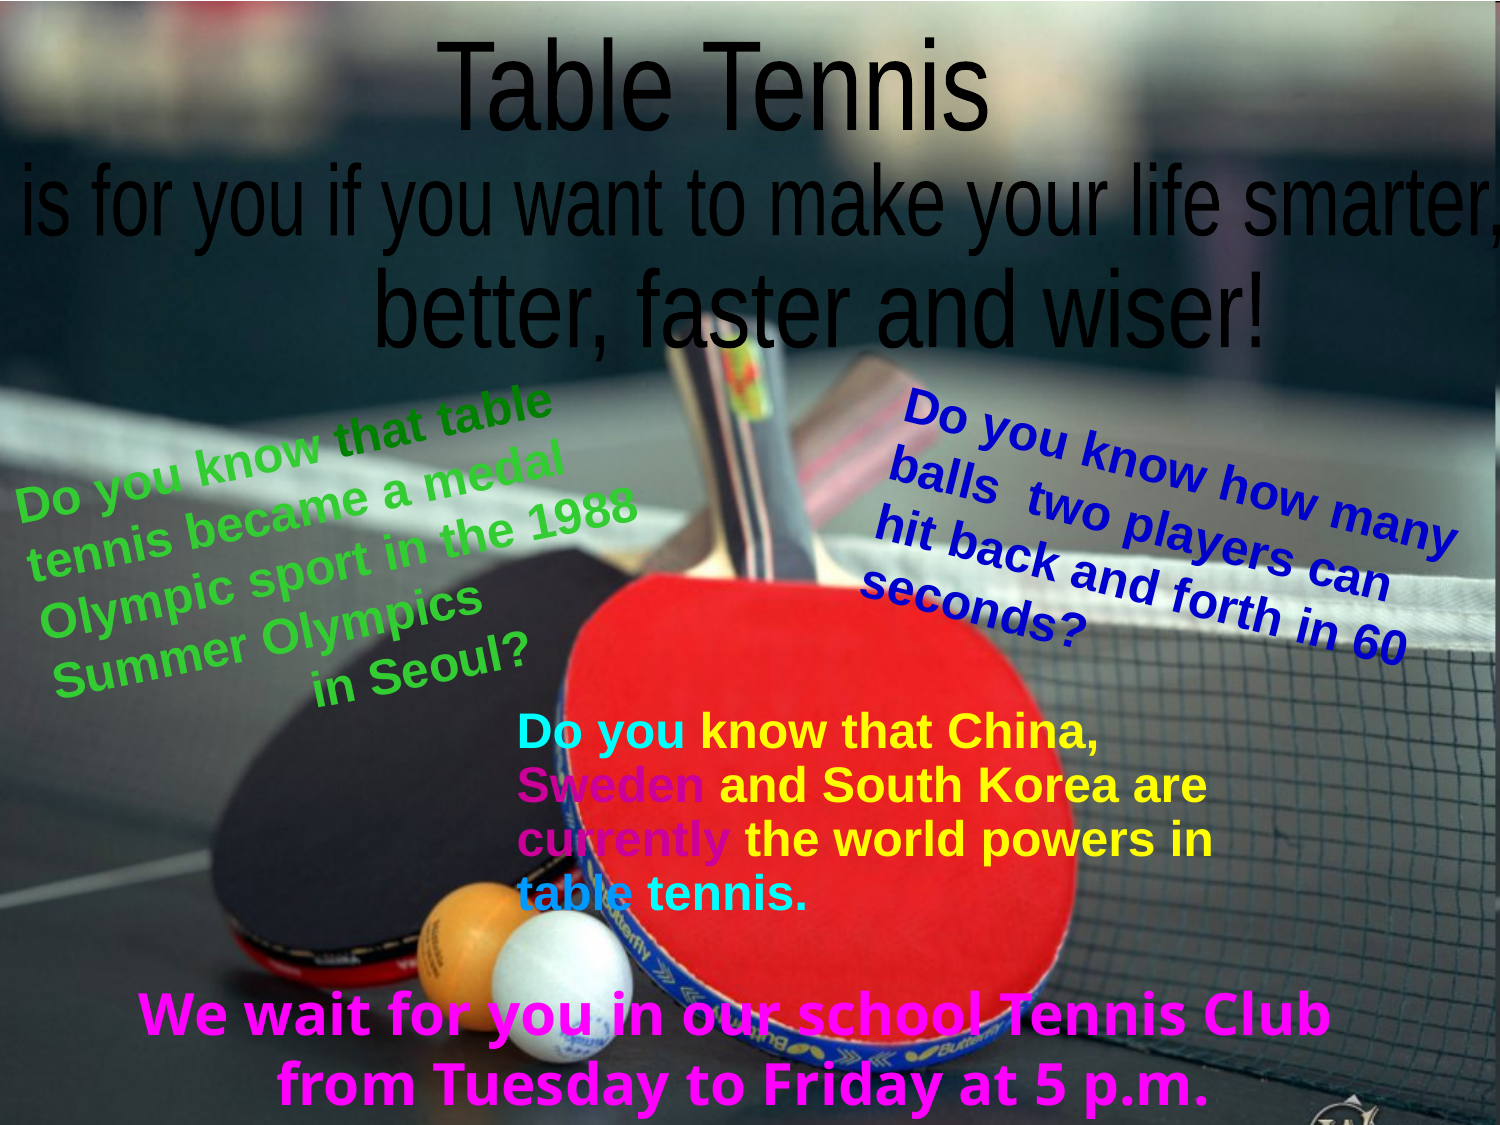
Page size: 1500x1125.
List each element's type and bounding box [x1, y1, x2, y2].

list [0, 1, 1500, 1125]
